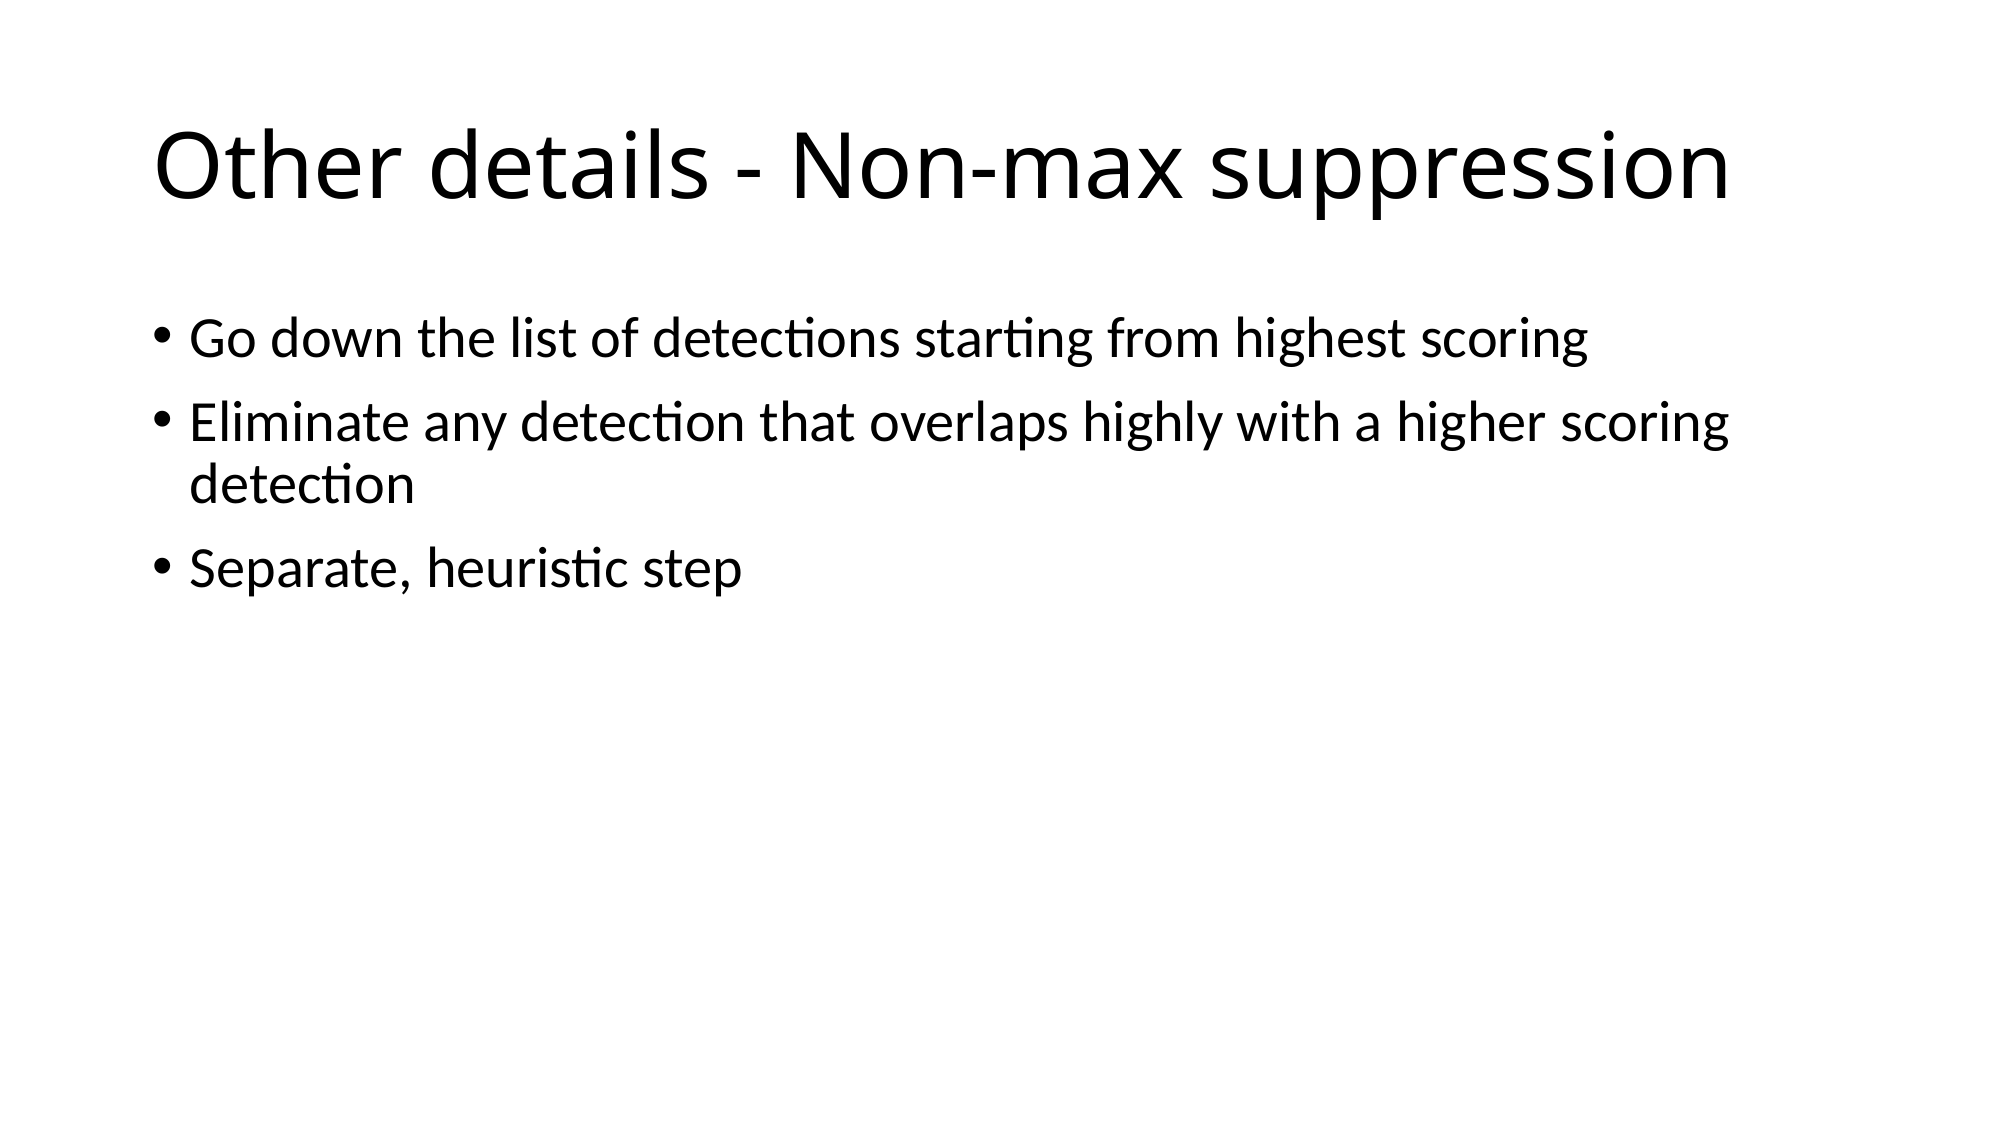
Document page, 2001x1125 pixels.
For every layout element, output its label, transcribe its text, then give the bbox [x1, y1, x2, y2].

title Other details - Non-max suppression [137, 59, 1863, 278]
list Go down the list of detections starting from highest scoring Eliminate any detection that overlaps highly with a higher scoring detection Separate, heuristic step [137, 299, 1863, 1014]
